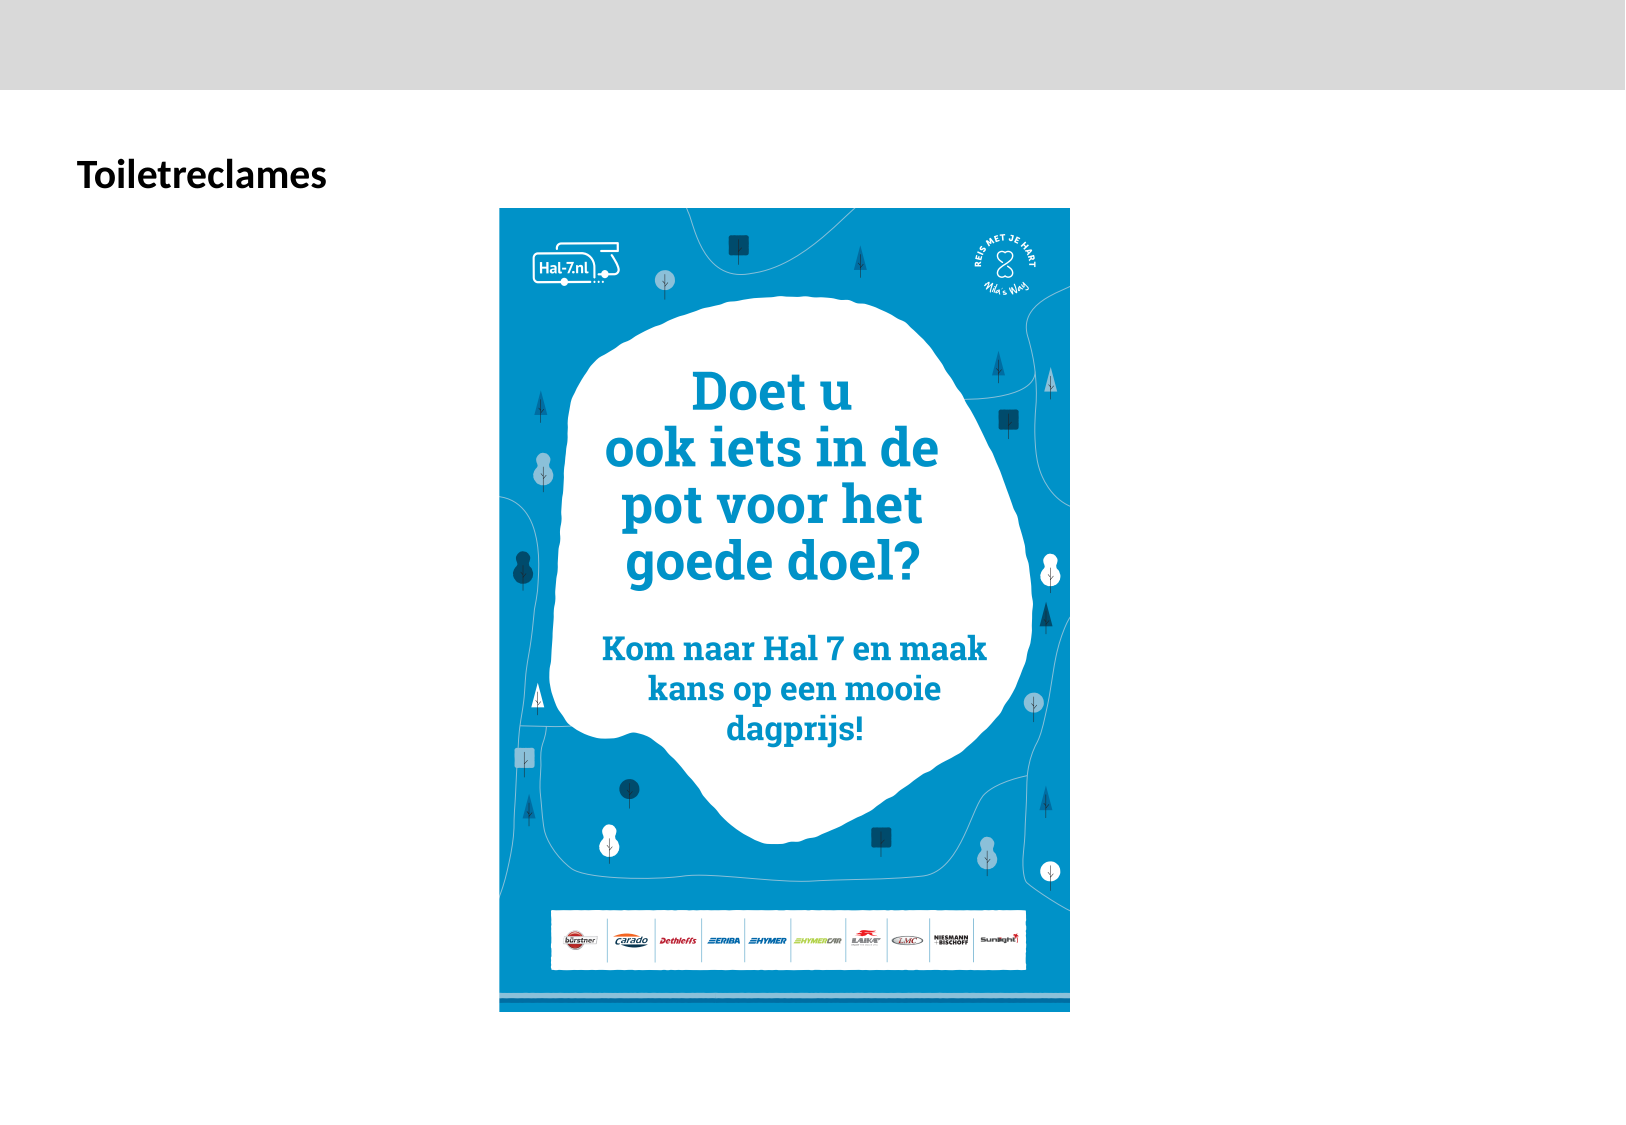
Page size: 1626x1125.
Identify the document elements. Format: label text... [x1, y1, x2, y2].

picture [532, 687, 543, 707]
picture [537, 279, 590, 285]
picture [600, 825, 619, 856]
picture [515, 748, 534, 767]
picture [1045, 371, 1056, 391]
picture [540, 263, 548, 273]
picture [560, 243, 618, 252]
picture [499, 993, 1071, 998]
picture [978, 838, 996, 869]
picture [1024, 693, 1043, 712]
picture [599, 271, 615, 277]
picture [1041, 555, 1060, 586]
picture [534, 454, 553, 485]
picture [552, 911, 1026, 970]
picture [656, 271, 674, 289]
picture [582, 263, 588, 273]
picture [550, 297, 1032, 843]
picture [1041, 862, 1060, 881]
title Toiletreclames [67, 135, 1558, 209]
